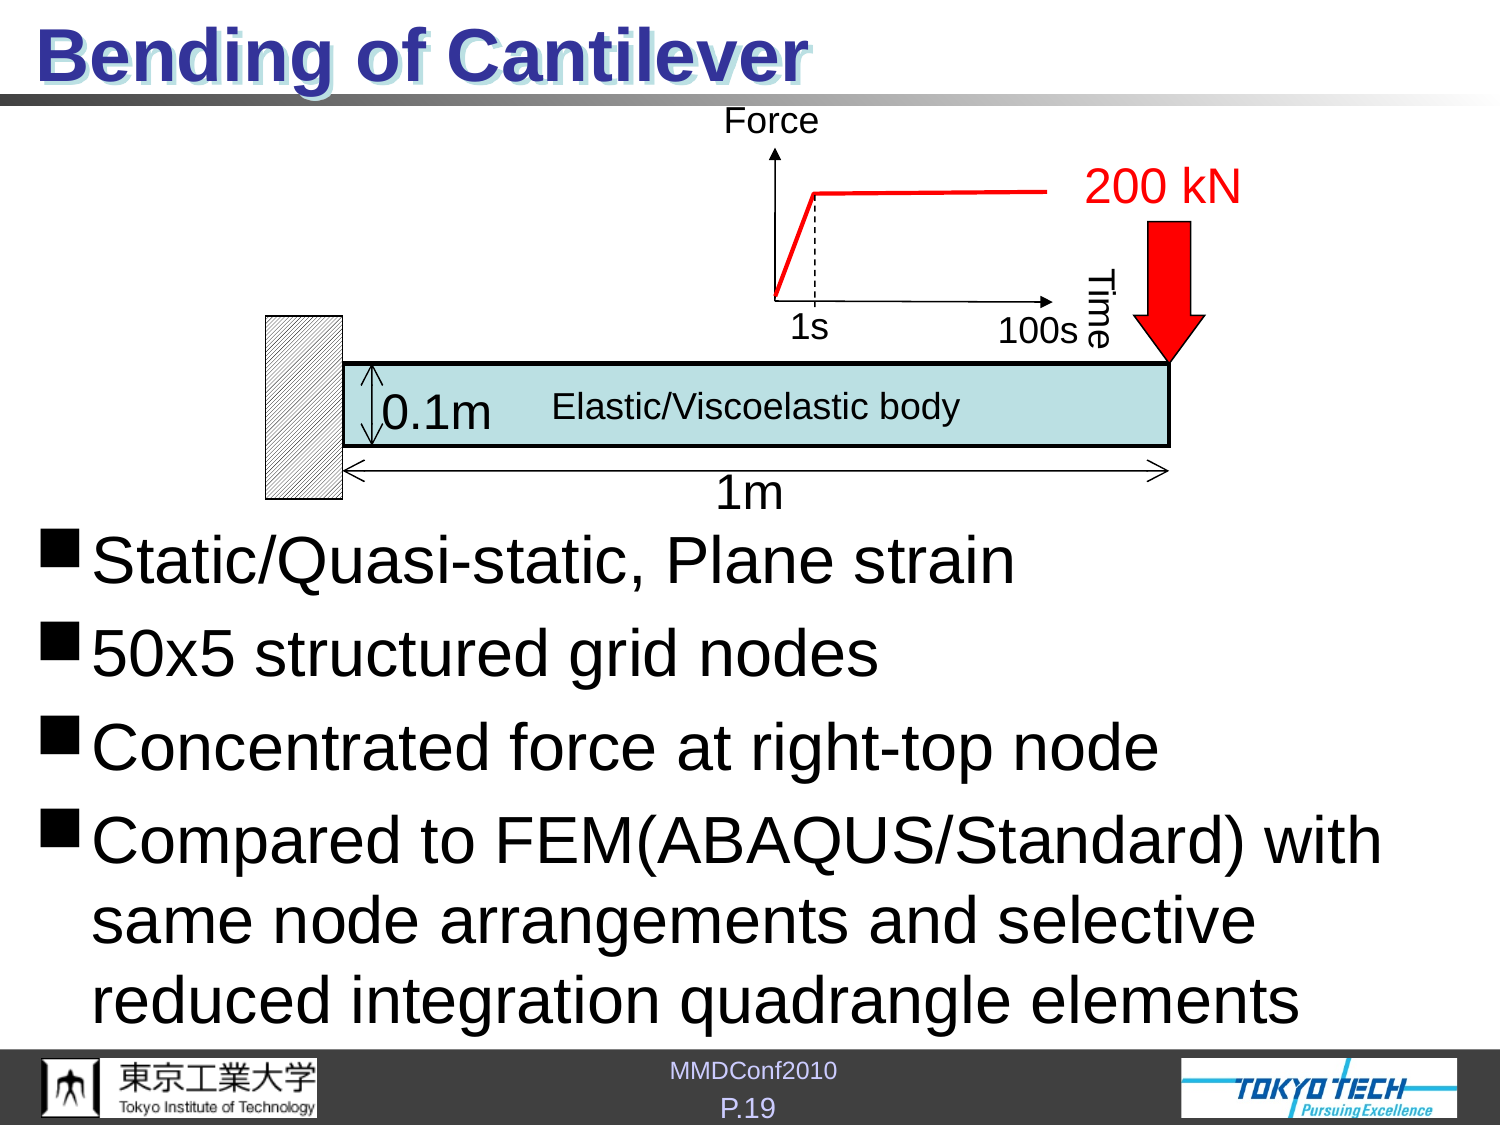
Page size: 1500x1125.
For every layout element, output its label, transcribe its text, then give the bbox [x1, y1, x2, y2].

text_box 1m [700, 451, 800, 527]
picture [1181, 1058, 1458, 1118]
text_box [800, 459, 1170, 483]
text_box Elastic/Viscoelastic body [373, 363, 1170, 446]
picture [41, 1058, 317, 1118]
text_box [342, 459, 700, 483]
text_box [360, 363, 384, 446]
text_box [265, 316, 343, 500]
title Bending of Cantilever [35, 5, 1500, 108]
text_box 0.1m [366, 372, 508, 447]
text_box Elastic/Viscoelastic body [343, 363, 371, 446]
text_box 200 kN [1140, 145, 1258, 221]
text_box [708, 88, 1135, 359]
text_box Static/Quasi-static, Plane strain 50x5 structured grid nodes Concentrated force at right-top node Compared to FEM(ABAQUS/Standard) with same node arrangements and selective reduced integration quadrangle elements [35, 516, 1500, 1047]
text_box [1140, 221, 1205, 364]
